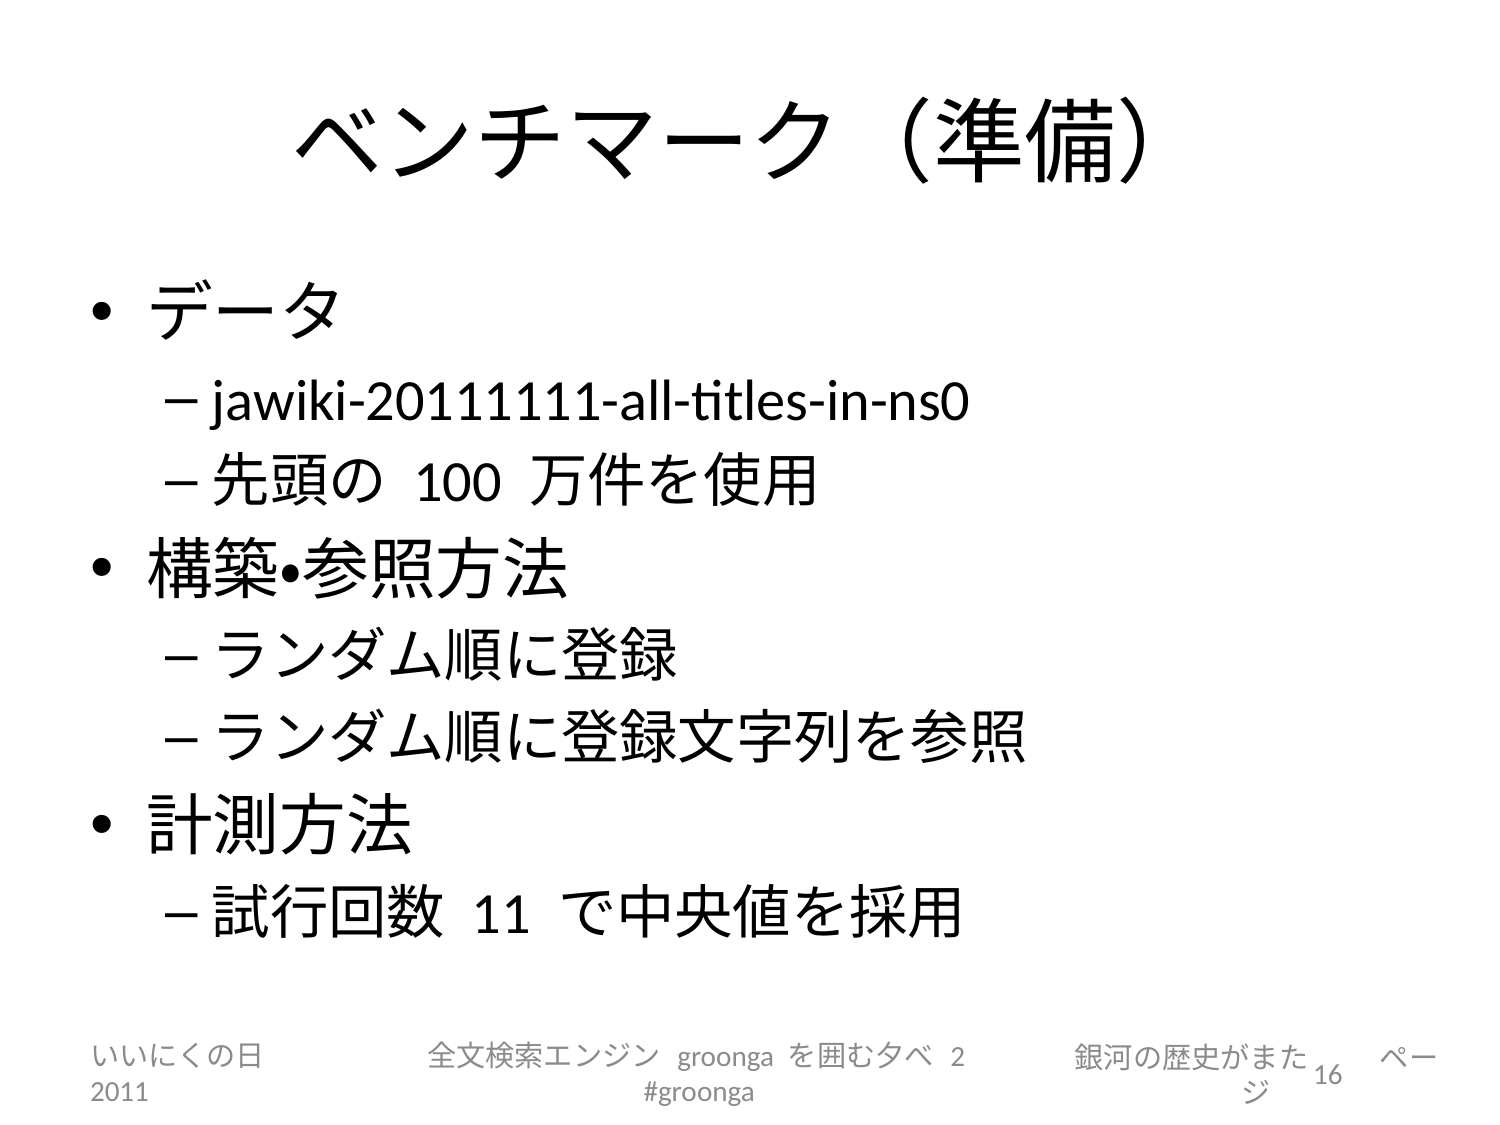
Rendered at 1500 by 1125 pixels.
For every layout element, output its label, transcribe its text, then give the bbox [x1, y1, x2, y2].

slide_number 16 [1268, 1042, 1388, 1103]
list データ jawiki-20111111-all-titles-in-ns0 先頭の 100 万件を使用 構築・参照方法 ランダム順に登録 ランダム順に登録文字列を参照 計測方法 試行回数 11 で中央値を採用 [75, 262, 1425, 1005]
title ベンチマーク（準備） [75, 45, 1425, 233]
slide_number いいにくの日 2011 [75, 1042, 349, 1103]
footer 全文検索エンジン groonga を囲む夕べ 2 #groonga [368, 1042, 1031, 1103]
